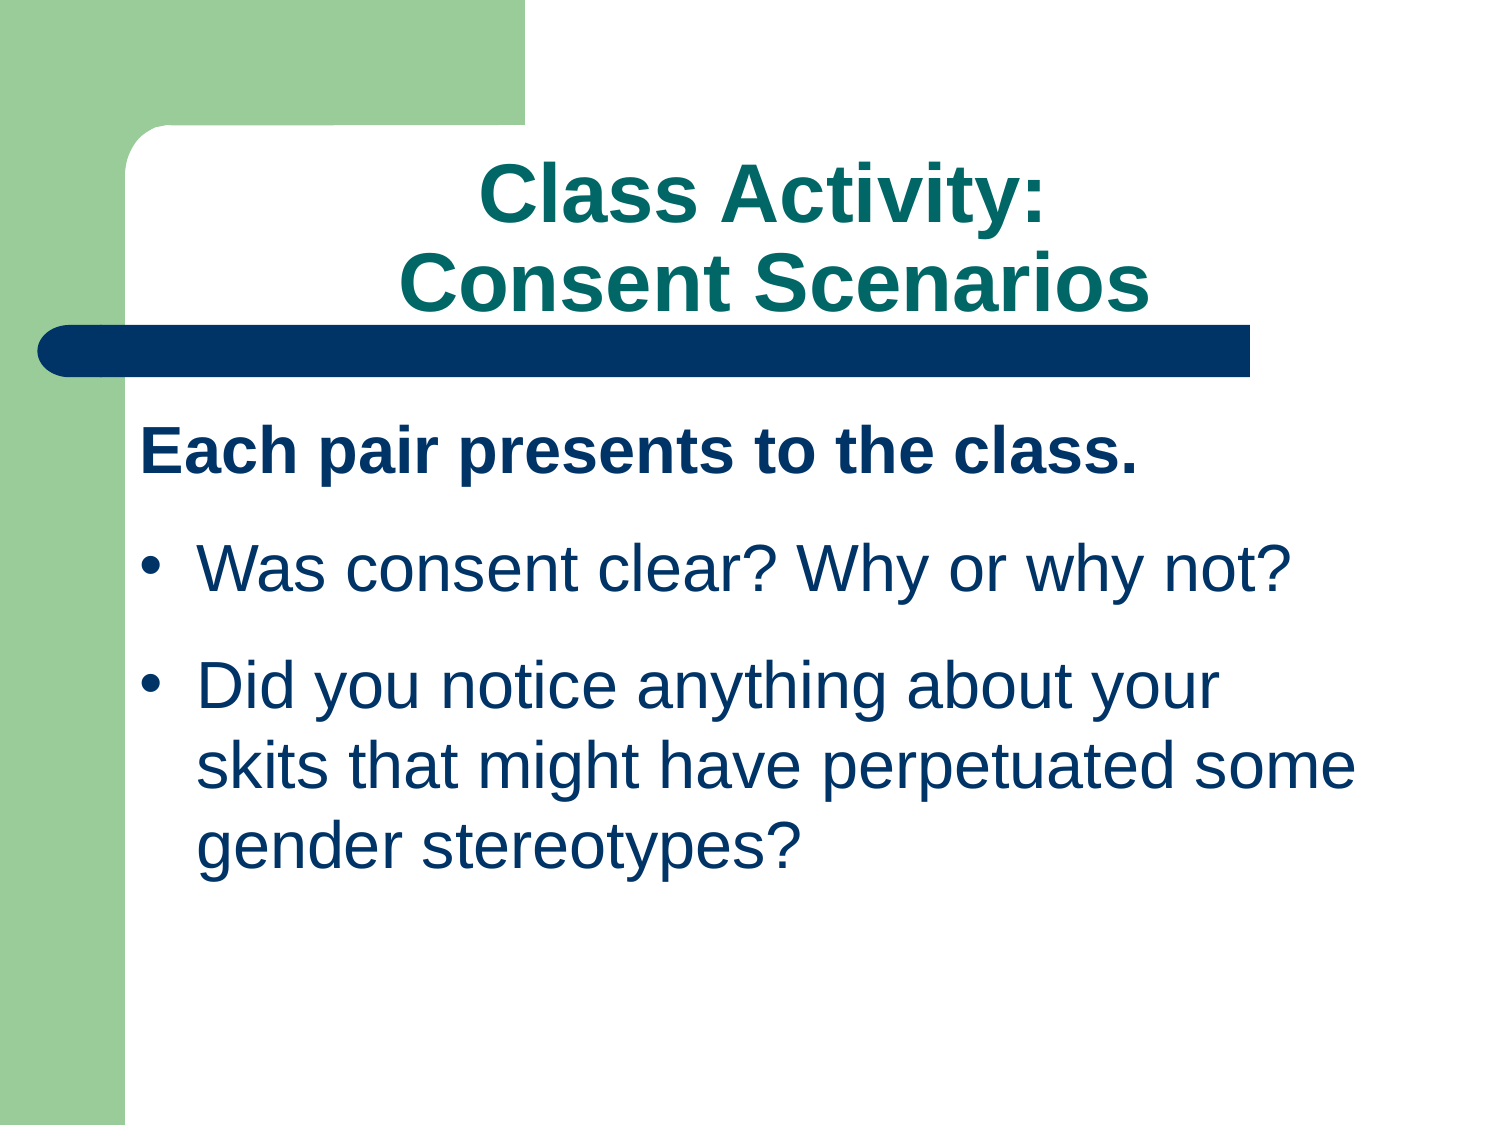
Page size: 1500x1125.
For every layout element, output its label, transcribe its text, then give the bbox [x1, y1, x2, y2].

text_box Each pair presents to the class. Was consent clear? Why or why not? Did you notice anything about your skits that might have perpetuated some gender stereotypes? [125, 399, 1375, 890]
title Class Activity: Consent Scenarios [125, 149, 1425, 338]
